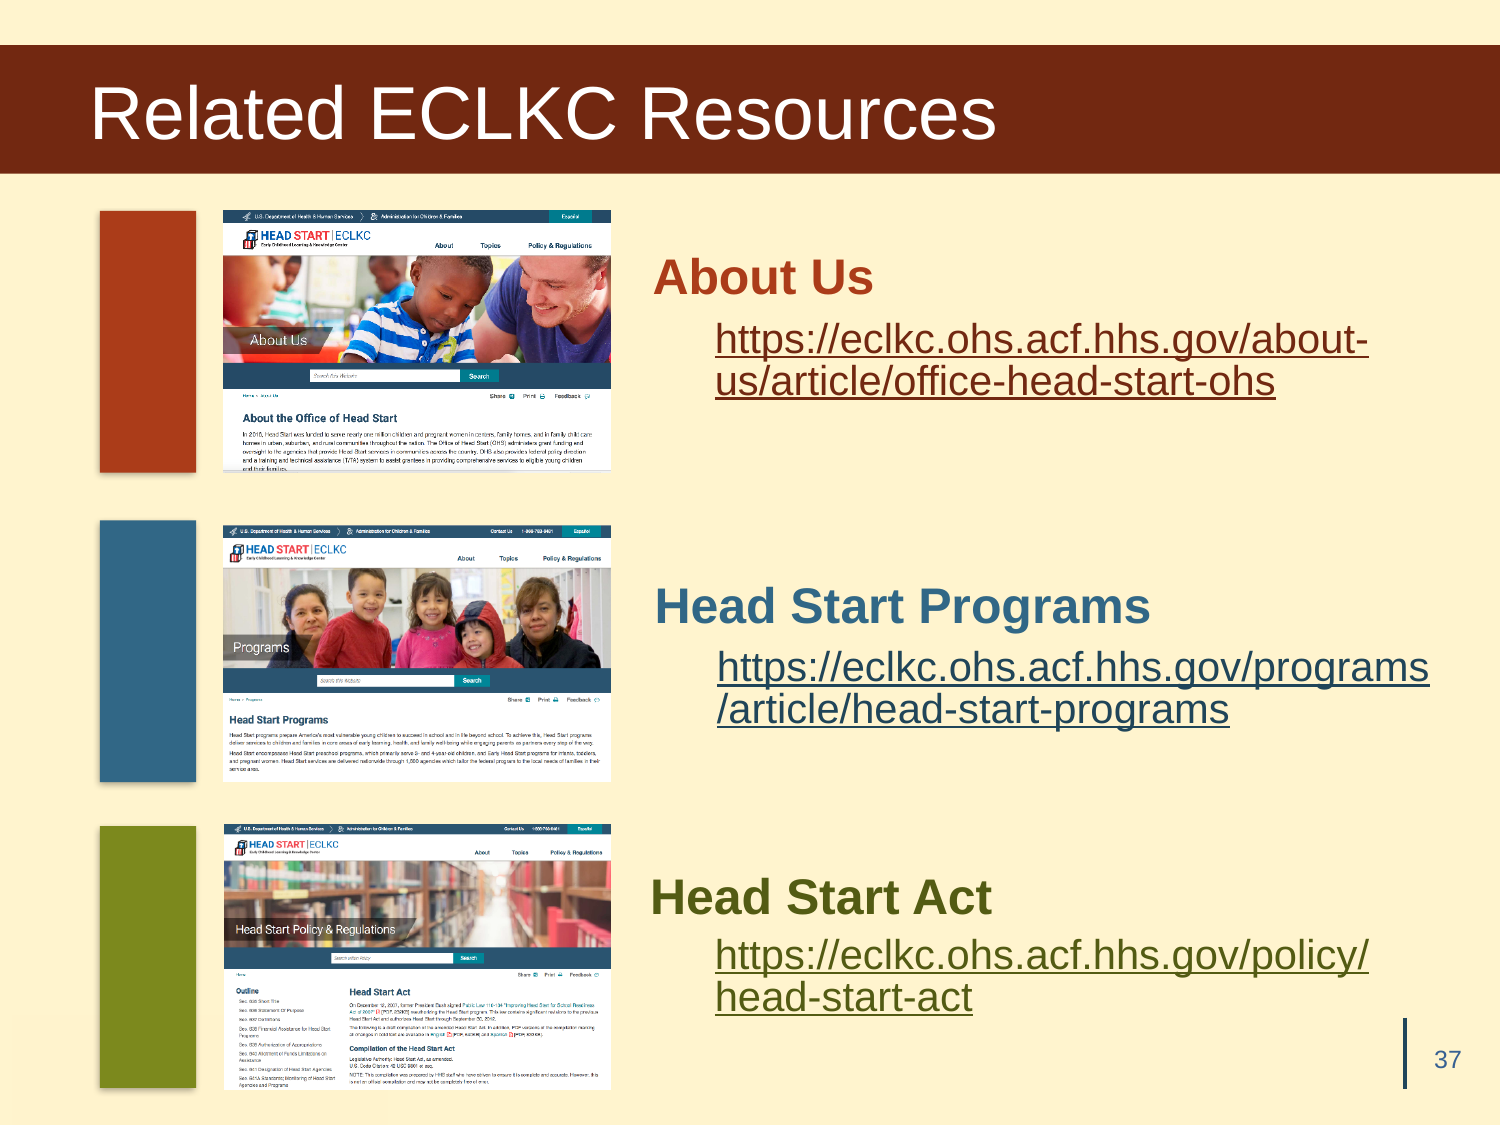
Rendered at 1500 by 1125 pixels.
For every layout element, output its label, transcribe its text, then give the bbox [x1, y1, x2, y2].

list About Us [637, 237, 1188, 302]
list Head Start Programs [639, 566, 1190, 631]
picture [224, 824, 611, 1090]
list https://eclkc.ohs.acf.hhs.gov/programs/article/head-start-programs [702, 632, 1455, 744]
list https://eclkc.ohs.acf.hhs.gov/policy/head-start-act [699, 920, 1405, 1032]
picture [223, 210, 611, 473]
title Related ECLKC Resources [0, 45, 1500, 174]
list Head Start Act [635, 856, 1185, 921]
list https://eclkc.ohs.acf.hhs.gov/about-us/article/office-head-start-ohs [699, 304, 1405, 415]
picture [223, 525, 611, 782]
